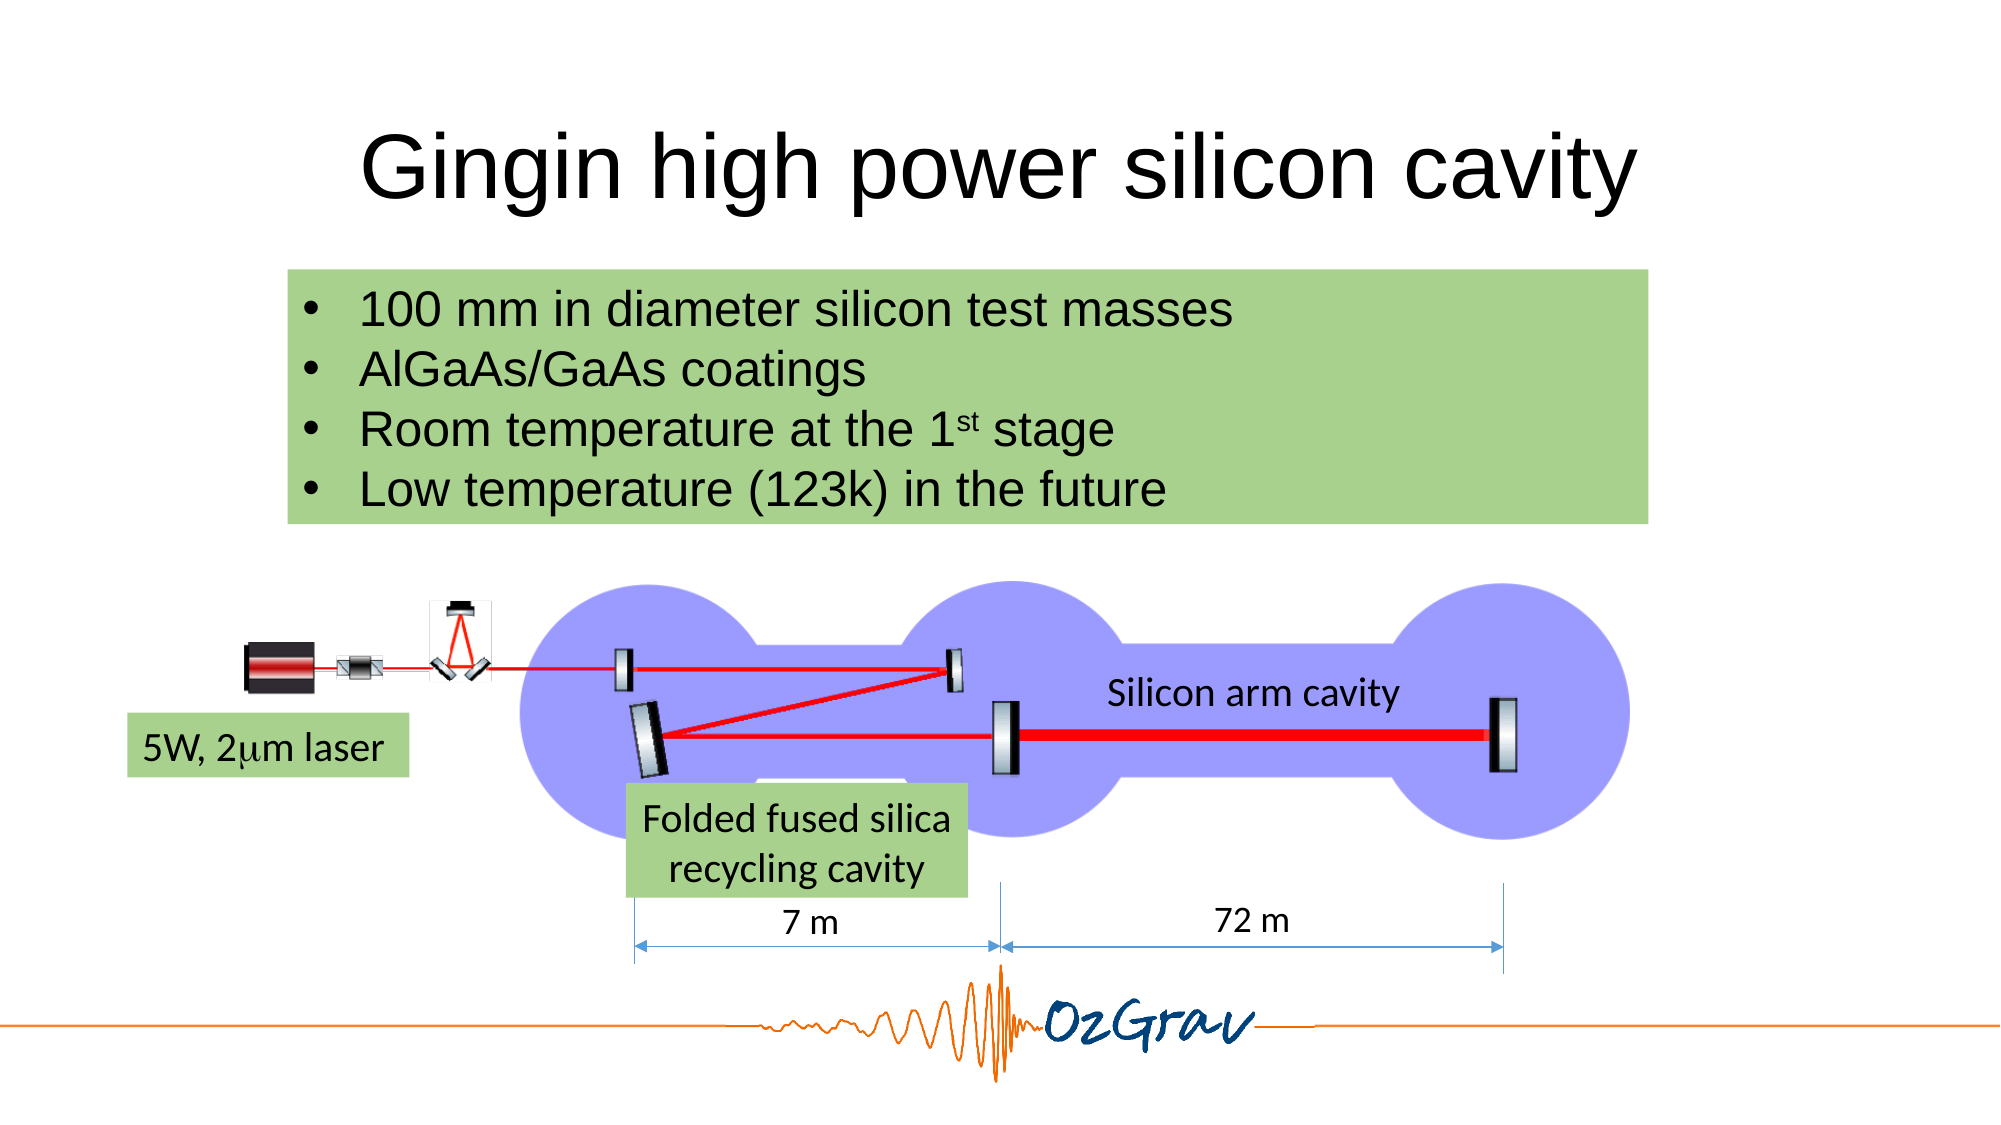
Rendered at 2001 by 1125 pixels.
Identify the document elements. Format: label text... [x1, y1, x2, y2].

picture [725, 953, 1315, 1098]
picture [244, 581, 1630, 841]
title Gingin high power silicon cavity [137, 59, 1863, 278]
text_box 7 m [767, 898, 855, 946]
text_box 5W, 2mm laser [127, 712, 244, 778]
text_box 72 m [1199, 887, 1306, 946]
text_box Folded fused silica recycling cavity [625, 841, 968, 898]
text_box 100 mm in diameter silicon test masses AlGaAs/GaAs coatings Room temperature at the 1st stage Low temperature (123k) in the future [287, 269, 1649, 525]
